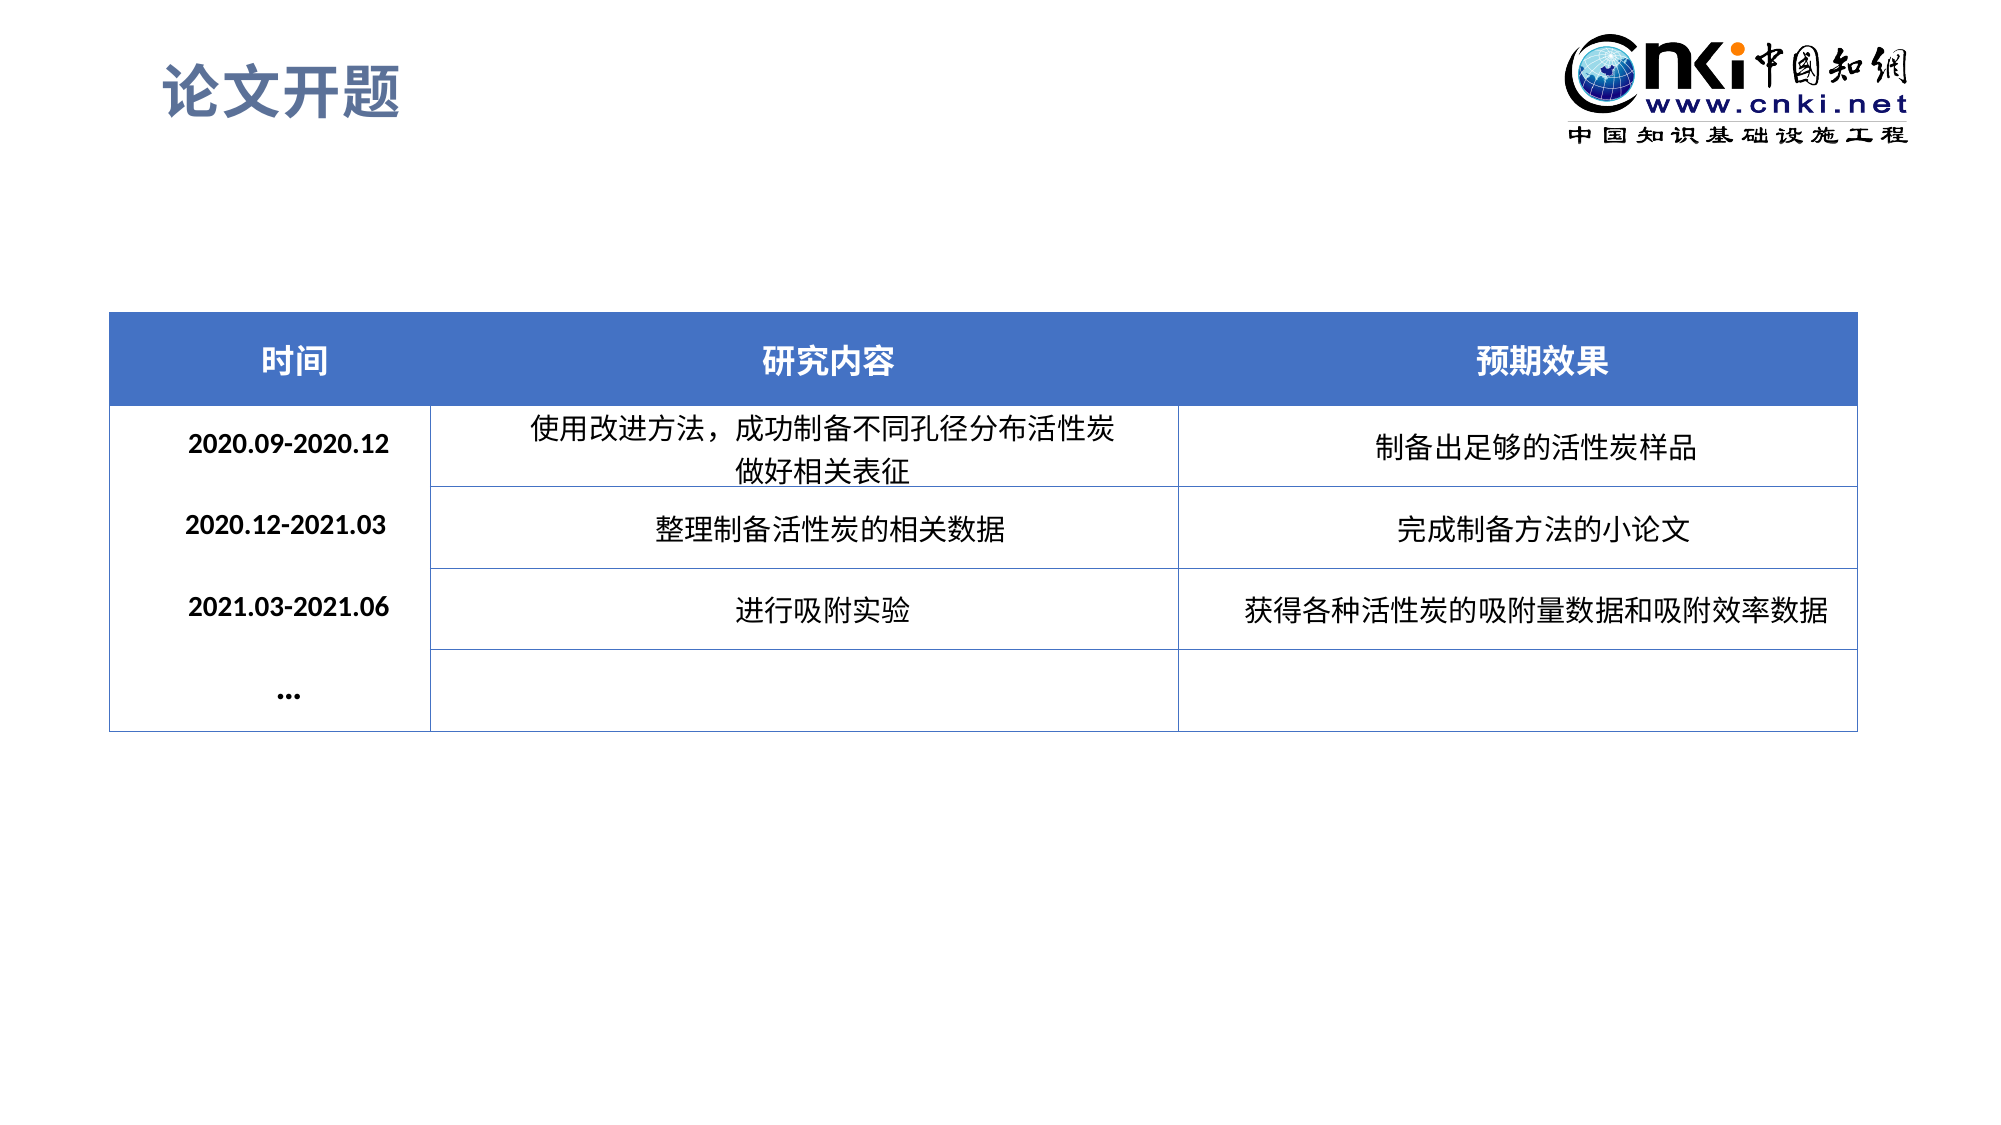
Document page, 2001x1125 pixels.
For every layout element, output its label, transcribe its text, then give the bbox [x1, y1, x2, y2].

table_header 时间 [110, 313, 430, 406]
table_cell [431, 650, 1178, 731]
table_header 研究内容 [430, 313, 1179, 405]
table_cell 2020.09-2020.12 [110, 406, 430, 487]
table_cell 整理制备活性炭的相关数据 [431, 487, 1178, 568]
text_box 论文开题 [146, 47, 1544, 133]
table_cell 完成制备方法的小论文 [1179, 487, 1857, 568]
table_cell 获得各种活性炭的吸附量数据和吸附效率数据 [1179, 569, 1857, 649]
table_cell 制备出足够的活性炭样品 [1179, 406, 1857, 486]
picture [1544, 26, 1934, 143]
table_header 预期效果 [1179, 313, 1857, 405]
table_cell 使用改进方法，成功制备不同孔径分布活性炭 做好相关表征 [431, 406, 1178, 486]
table_cell 2021.03-2021.06 [110, 568, 430, 650]
table_cell 进行吸附实验 [431, 569, 1178, 649]
table_cell 2020.12-2021.03 [110, 487, 430, 568]
table_cell … [110, 650, 430, 731]
picture [1544, 144, 1934, 150]
table_cell [1179, 650, 1857, 731]
